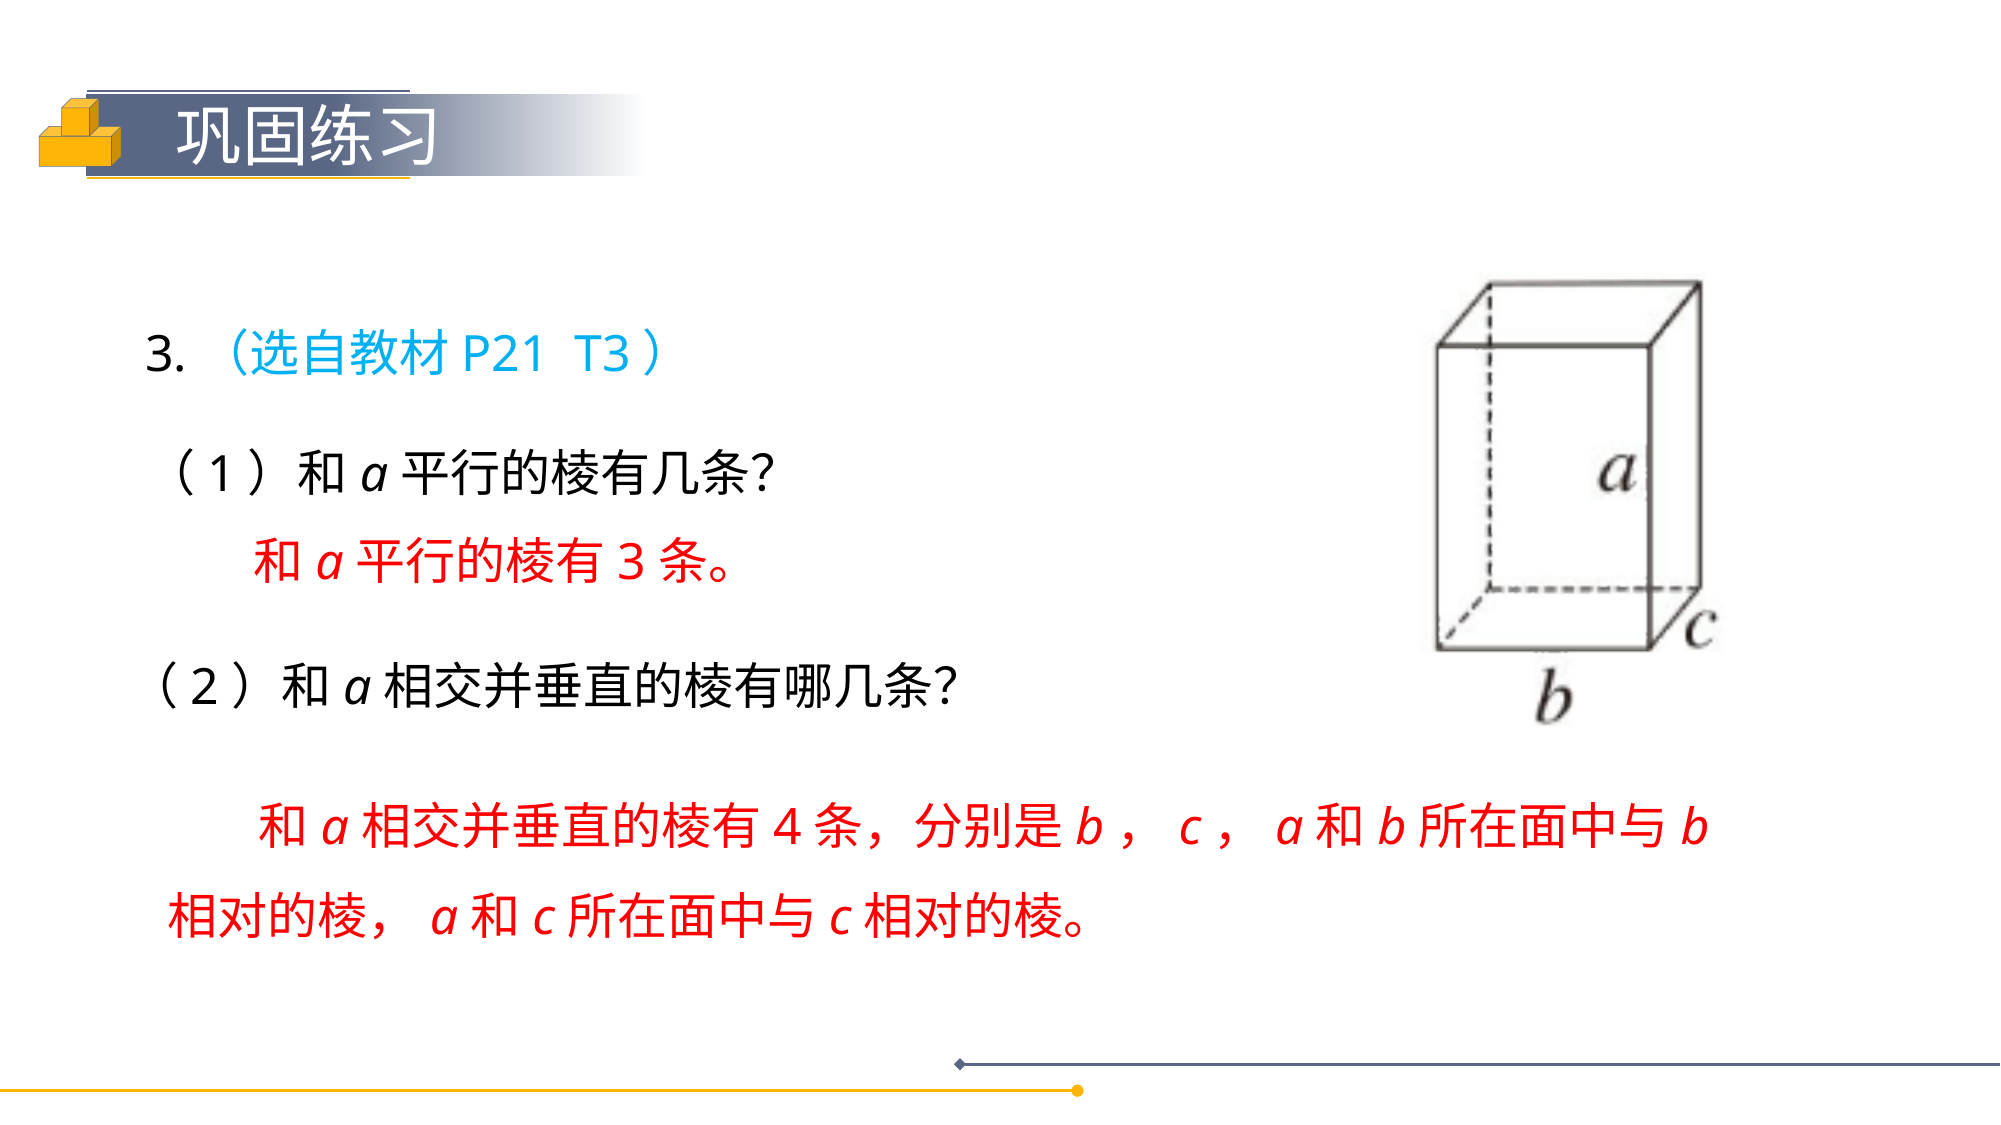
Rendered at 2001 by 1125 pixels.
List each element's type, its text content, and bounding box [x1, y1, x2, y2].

text_box 3.（选自教材P21 T3） （1）和a平行的棱有几条？ [130, 253, 1755, 509]
text_box 和a相交并垂直的棱有4条，分别是b，c，a和b所在面中与b相对的棱，a和c所在面中与c相对的棱。 [153, 756, 1733, 952]
picture [1413, 268, 1733, 739]
text_box （2）和a相交并垂直的棱有哪几条？ [113, 635, 1340, 722]
text_box 和a平行的棱有3条。 [238, 521, 774, 597]
text_box 巩固练习 [66, 86, 551, 182]
